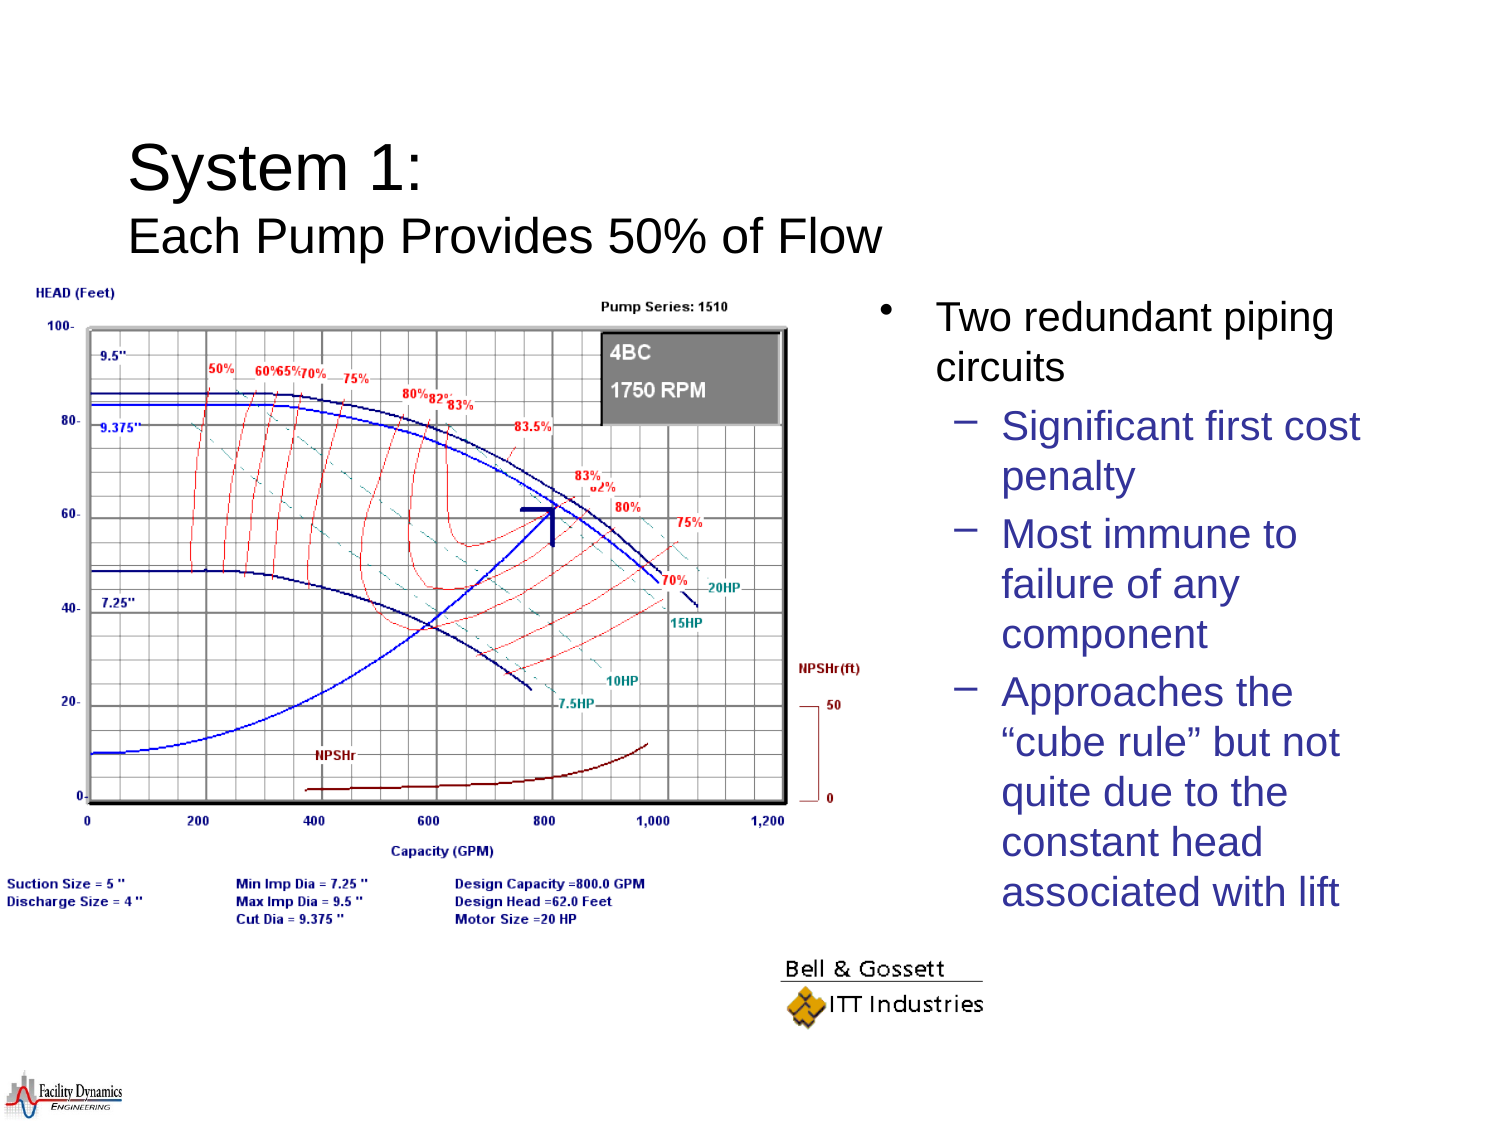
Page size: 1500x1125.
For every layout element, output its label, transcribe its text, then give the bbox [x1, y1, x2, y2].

picture [4, 1070, 122, 1121]
title System 1: Each Pump Provides 50% of Flow [112, 99, 1388, 283]
list Two redundant piping circuits Significant first cost penalty Most immune to failure of any component Approaches the “cube rule” but not quite due to the constant head associated with lift [864, 282, 1388, 946]
picture [0, 284, 1002, 1036]
